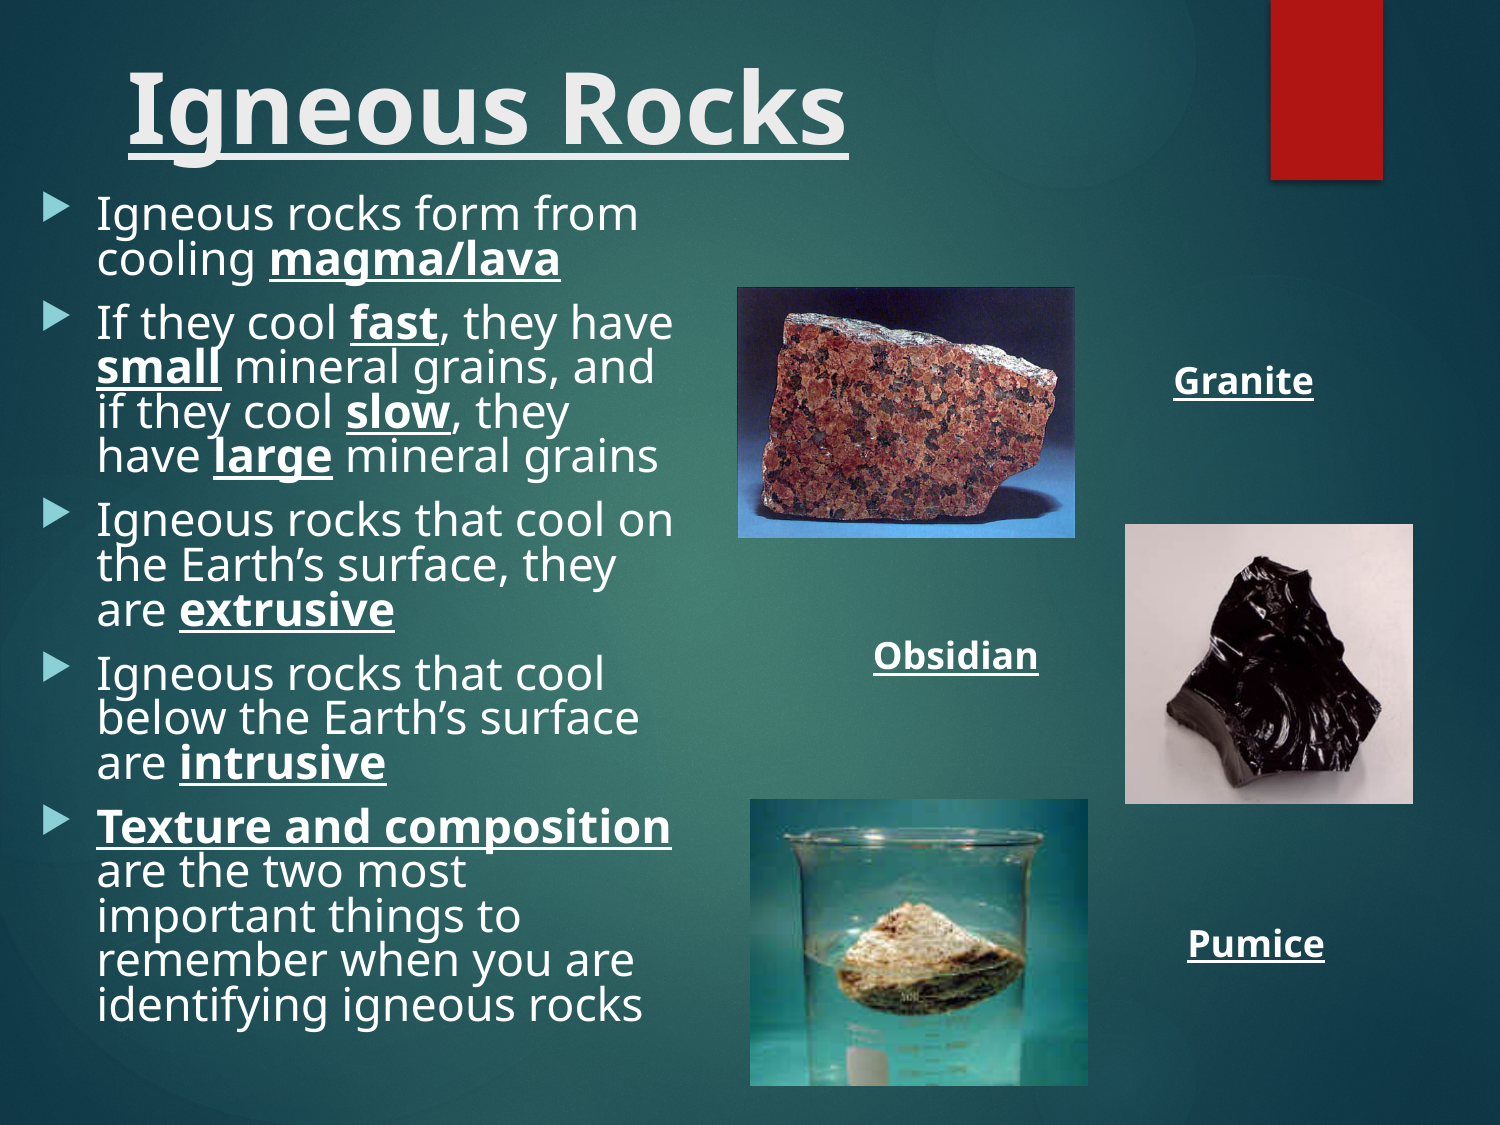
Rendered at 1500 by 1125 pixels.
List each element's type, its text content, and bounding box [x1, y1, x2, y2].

list Igneous rocks form from cooling magma/lava If they cool fast, they have small mineral grains, and if they cool slow, they have large mineral grains Igneous rocks that cool on the Earth’s surface, they are extrusive Igneous rocks that cool below the Earth’s surface are intrusive Texture and composition are the two most important things to remember when you are identifying igneous rocks [24, 187, 700, 1075]
text_box Granite [1081, 349, 1413, 410]
title Igneous Rocks [112, 37, 1388, 163]
text_box Pumice [1095, 912, 1425, 973]
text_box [737, 287, 1076, 538]
text_box Obsidian [799, 624, 1113, 685]
picture [1124, 524, 1413, 804]
picture [749, 799, 1088, 1086]
